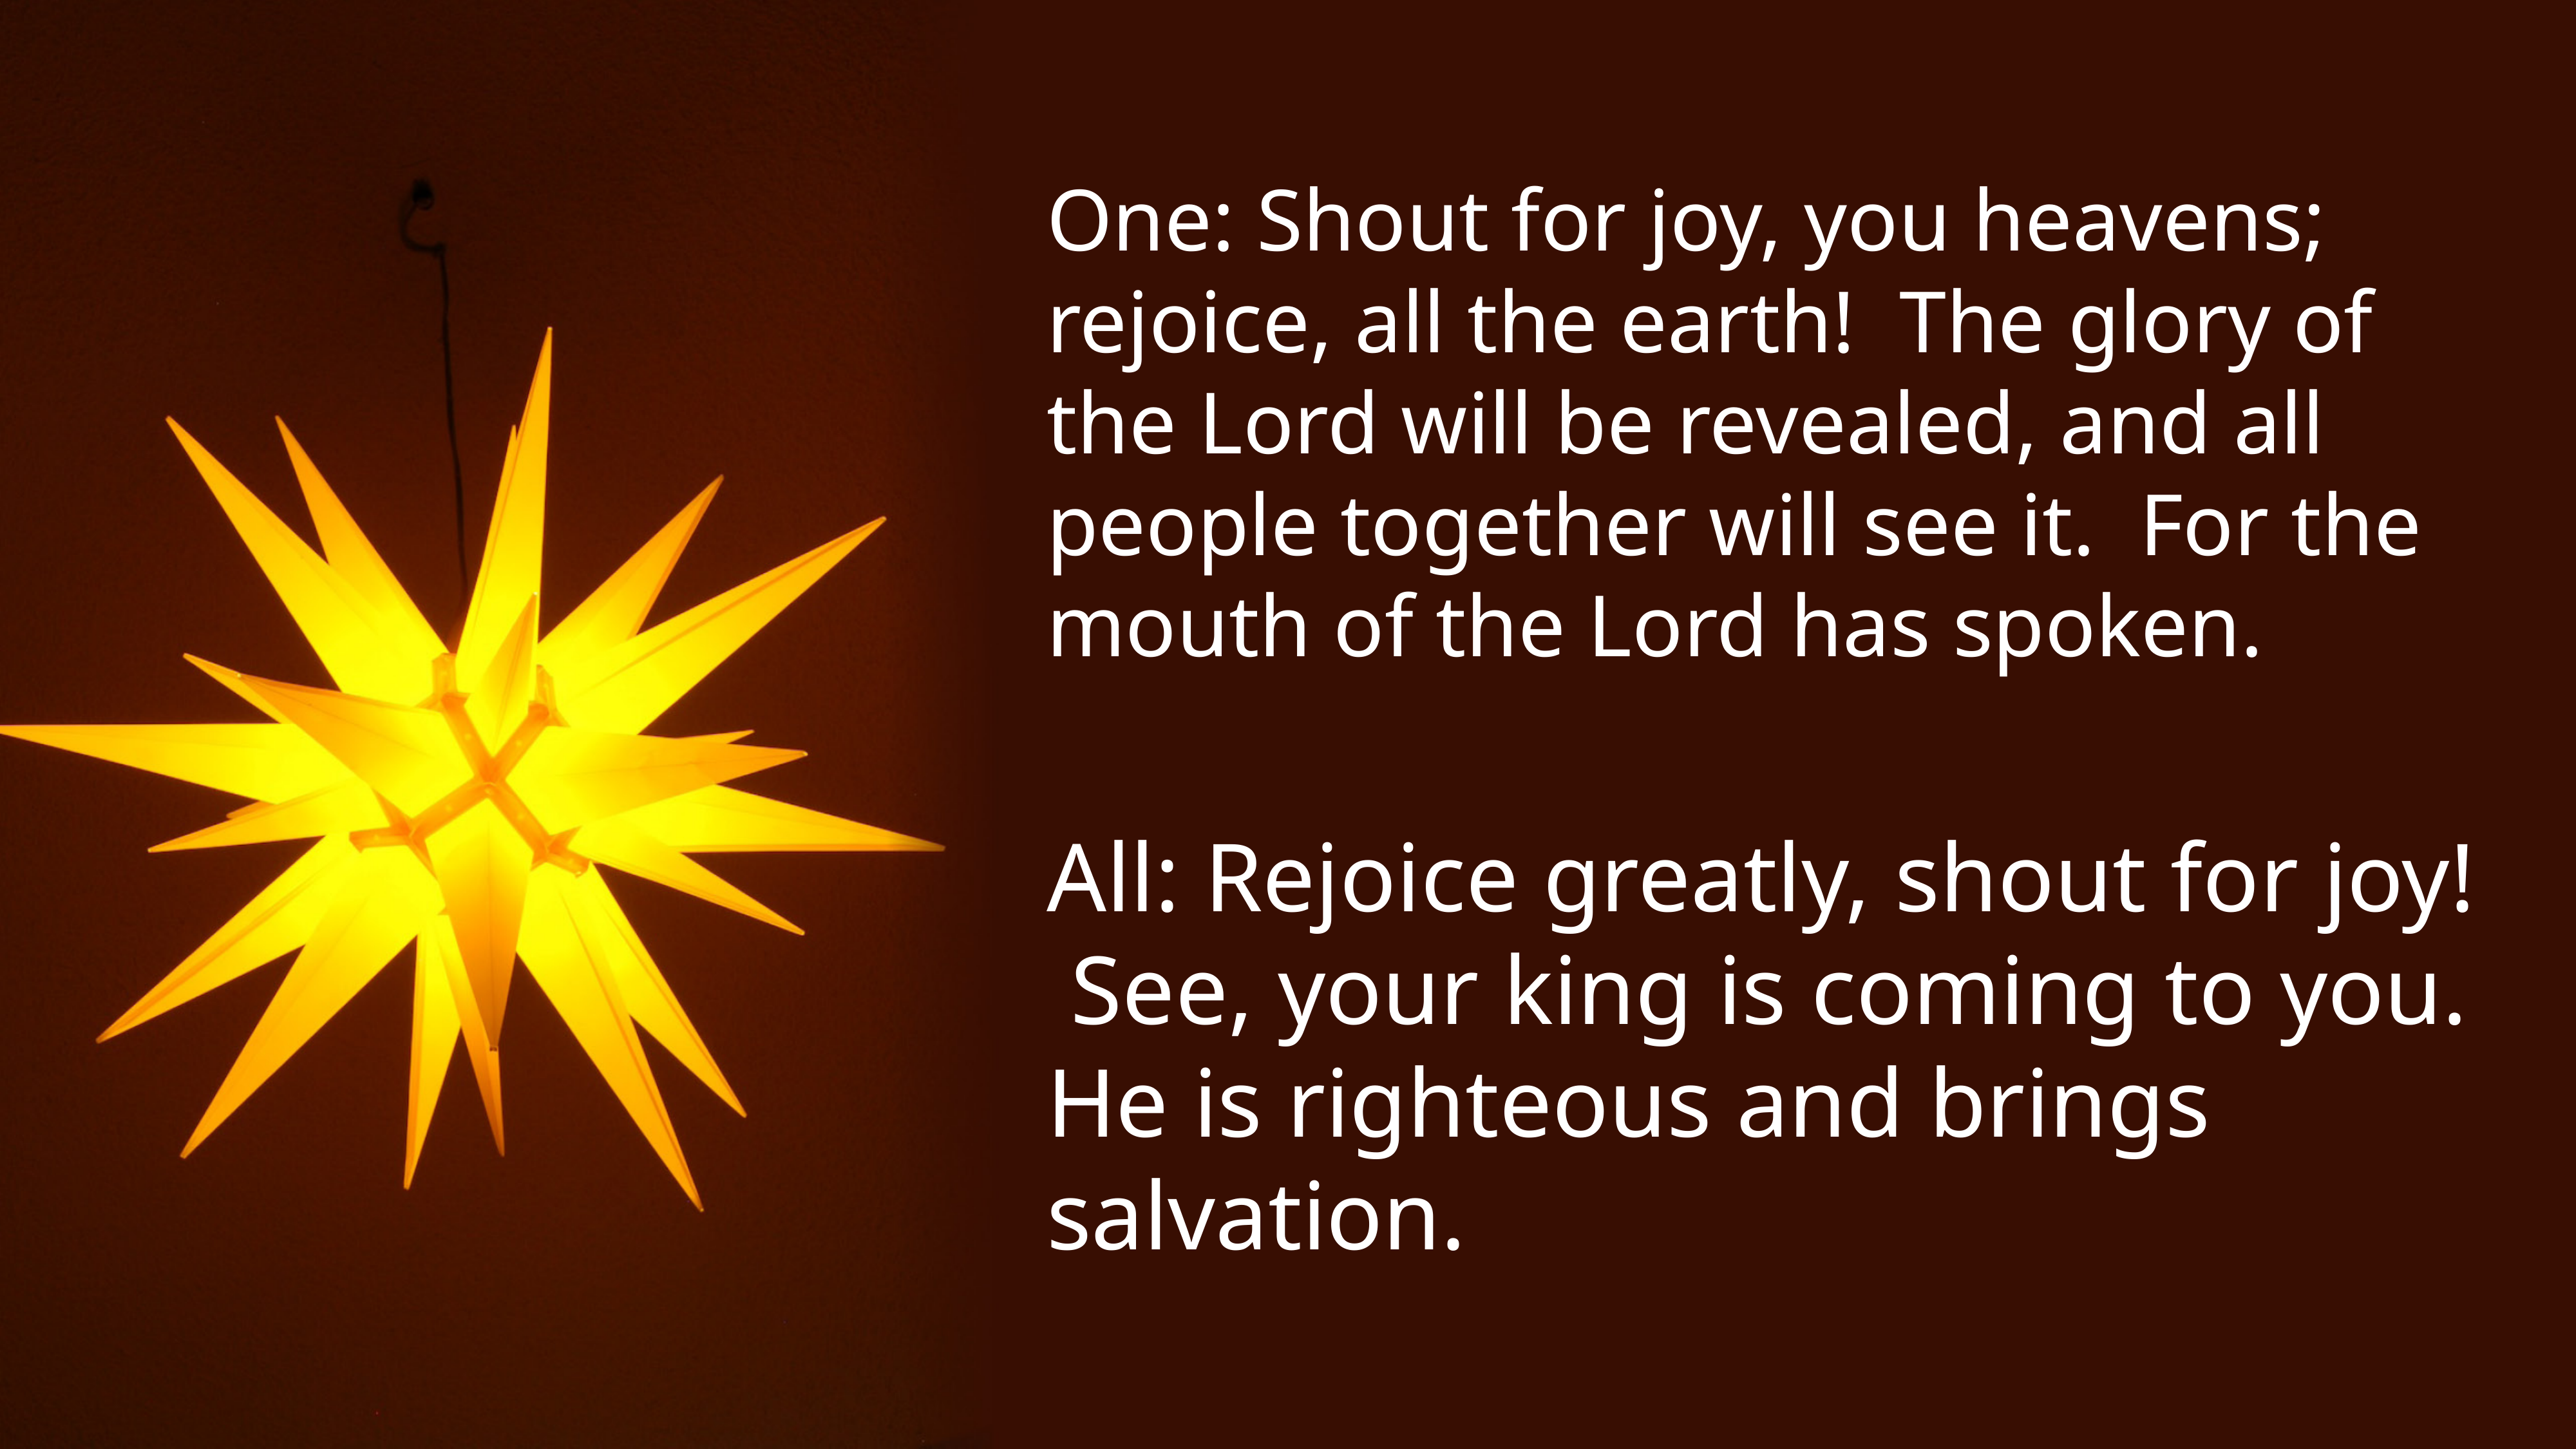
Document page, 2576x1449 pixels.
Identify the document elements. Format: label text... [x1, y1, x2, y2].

list One: Shout for joy, you heavens; rejoice, all the earth! The glory of the Lord will be revealed, and all people together will see it. For the mouth of the Lord has spoken. All: Rejoice greatly, shout for joy! See, your king is coming to you. He is righteous and brings salvation. [1041, 160, 2499, 1341]
picture [0, 0, 2576, 1449]
